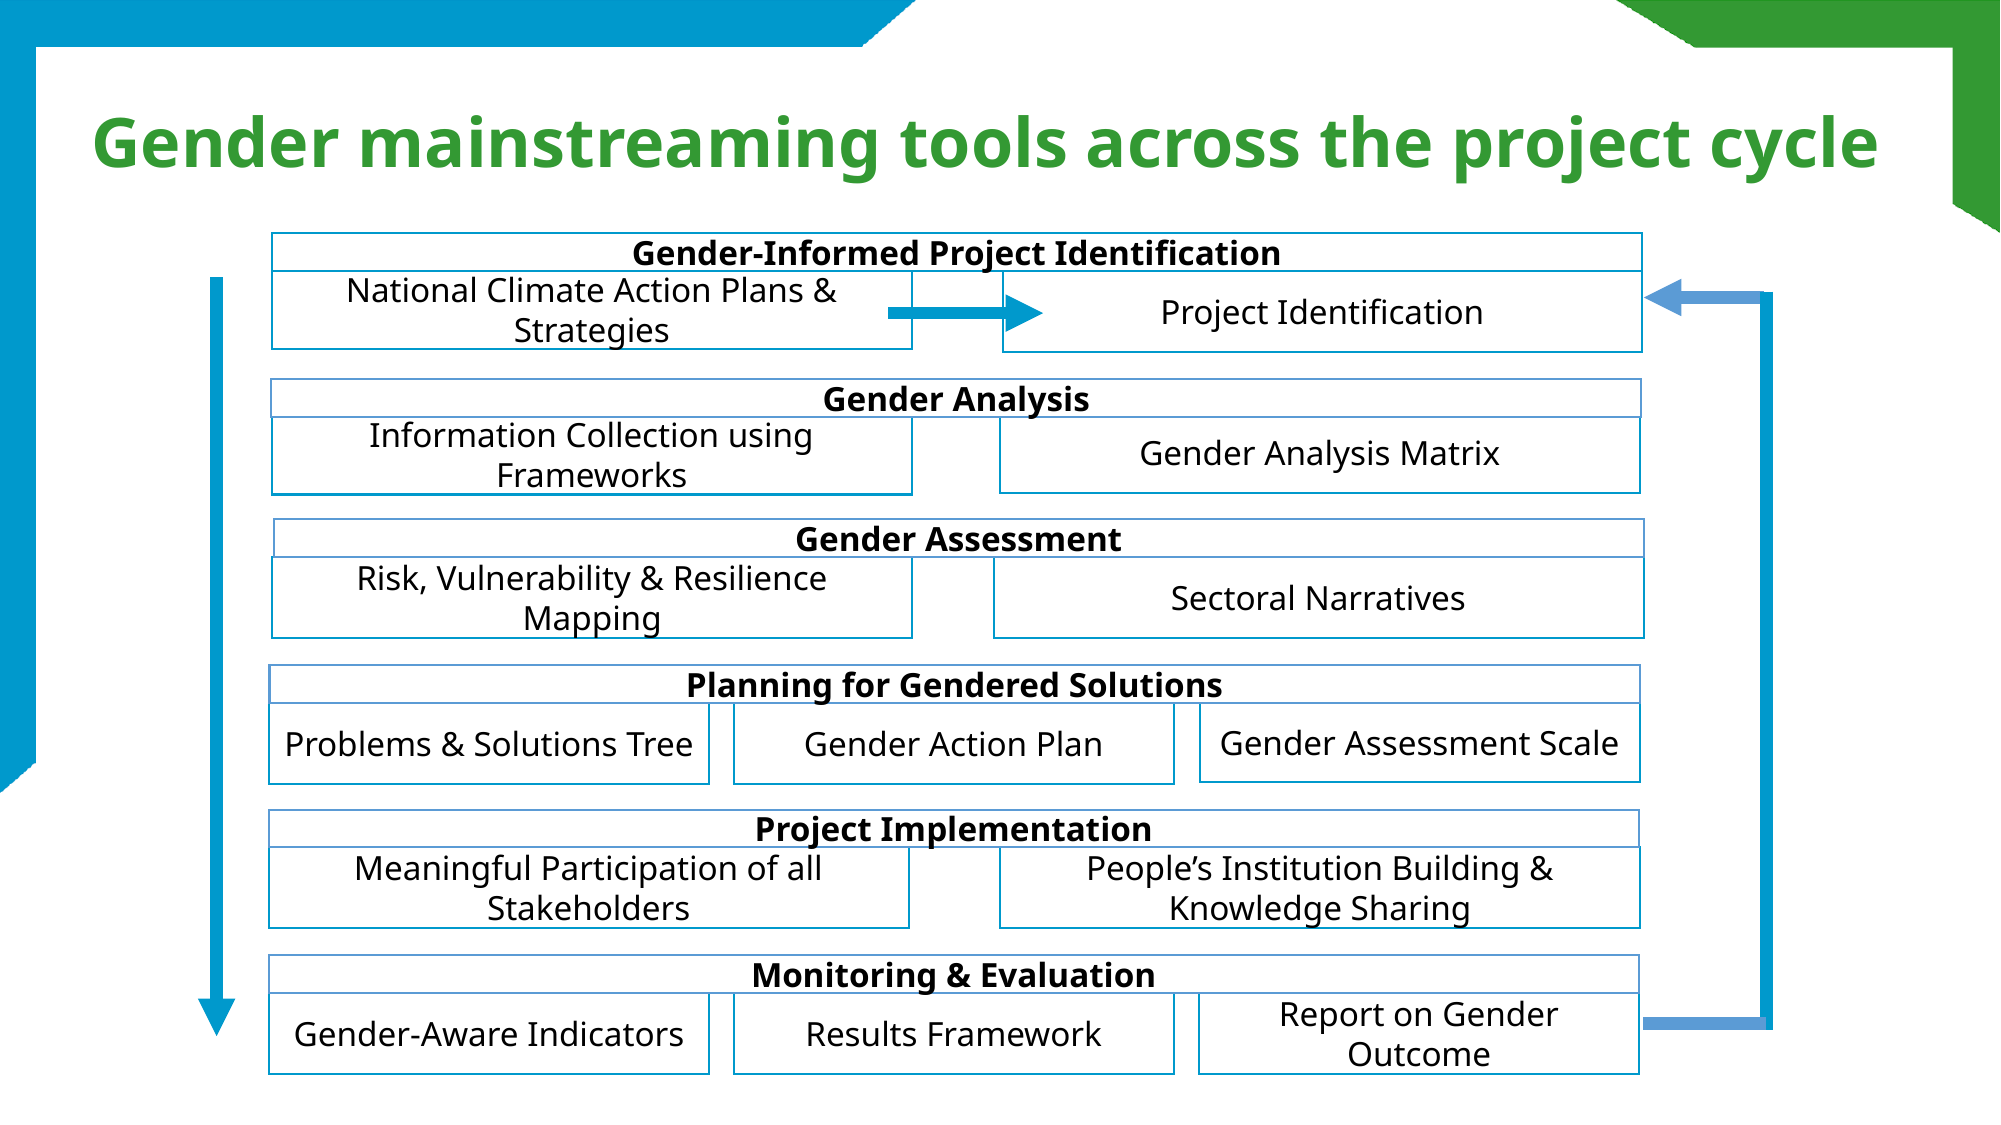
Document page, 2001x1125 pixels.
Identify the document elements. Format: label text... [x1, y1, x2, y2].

title Gender mainstreaming tools across the project cycle [76, 96, 1901, 194]
picture [0, 0, 2000, 1125]
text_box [216, 233, 1767, 1075]
